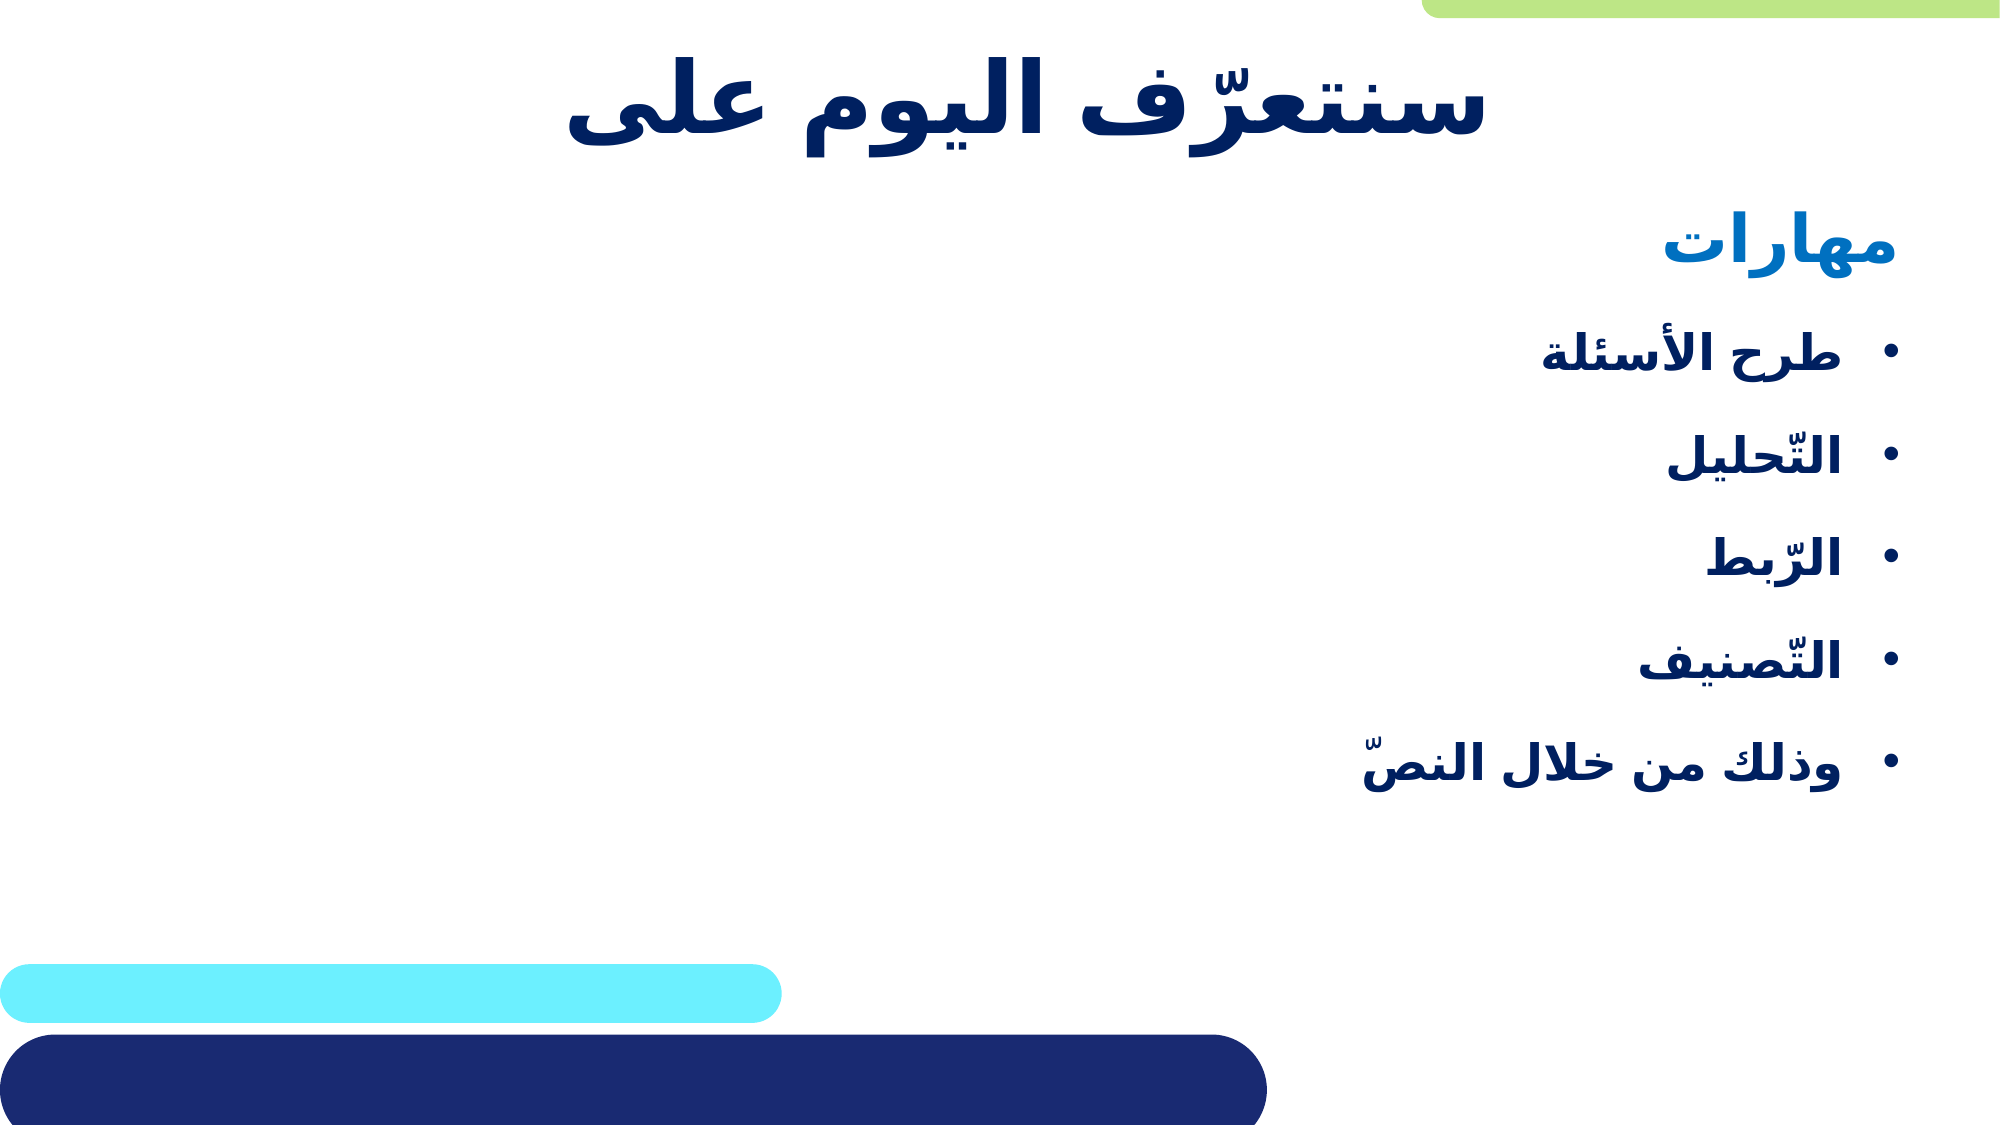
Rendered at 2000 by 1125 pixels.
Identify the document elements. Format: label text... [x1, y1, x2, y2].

list طرح الأسئلة التّحليل الرّبط التّصنيف وذلك من خلال النصّ [84, 283, 1916, 965]
list مهارات [84, 194, 1916, 283]
title سنتعرّف اليوم على [84, 34, 1916, 154]
